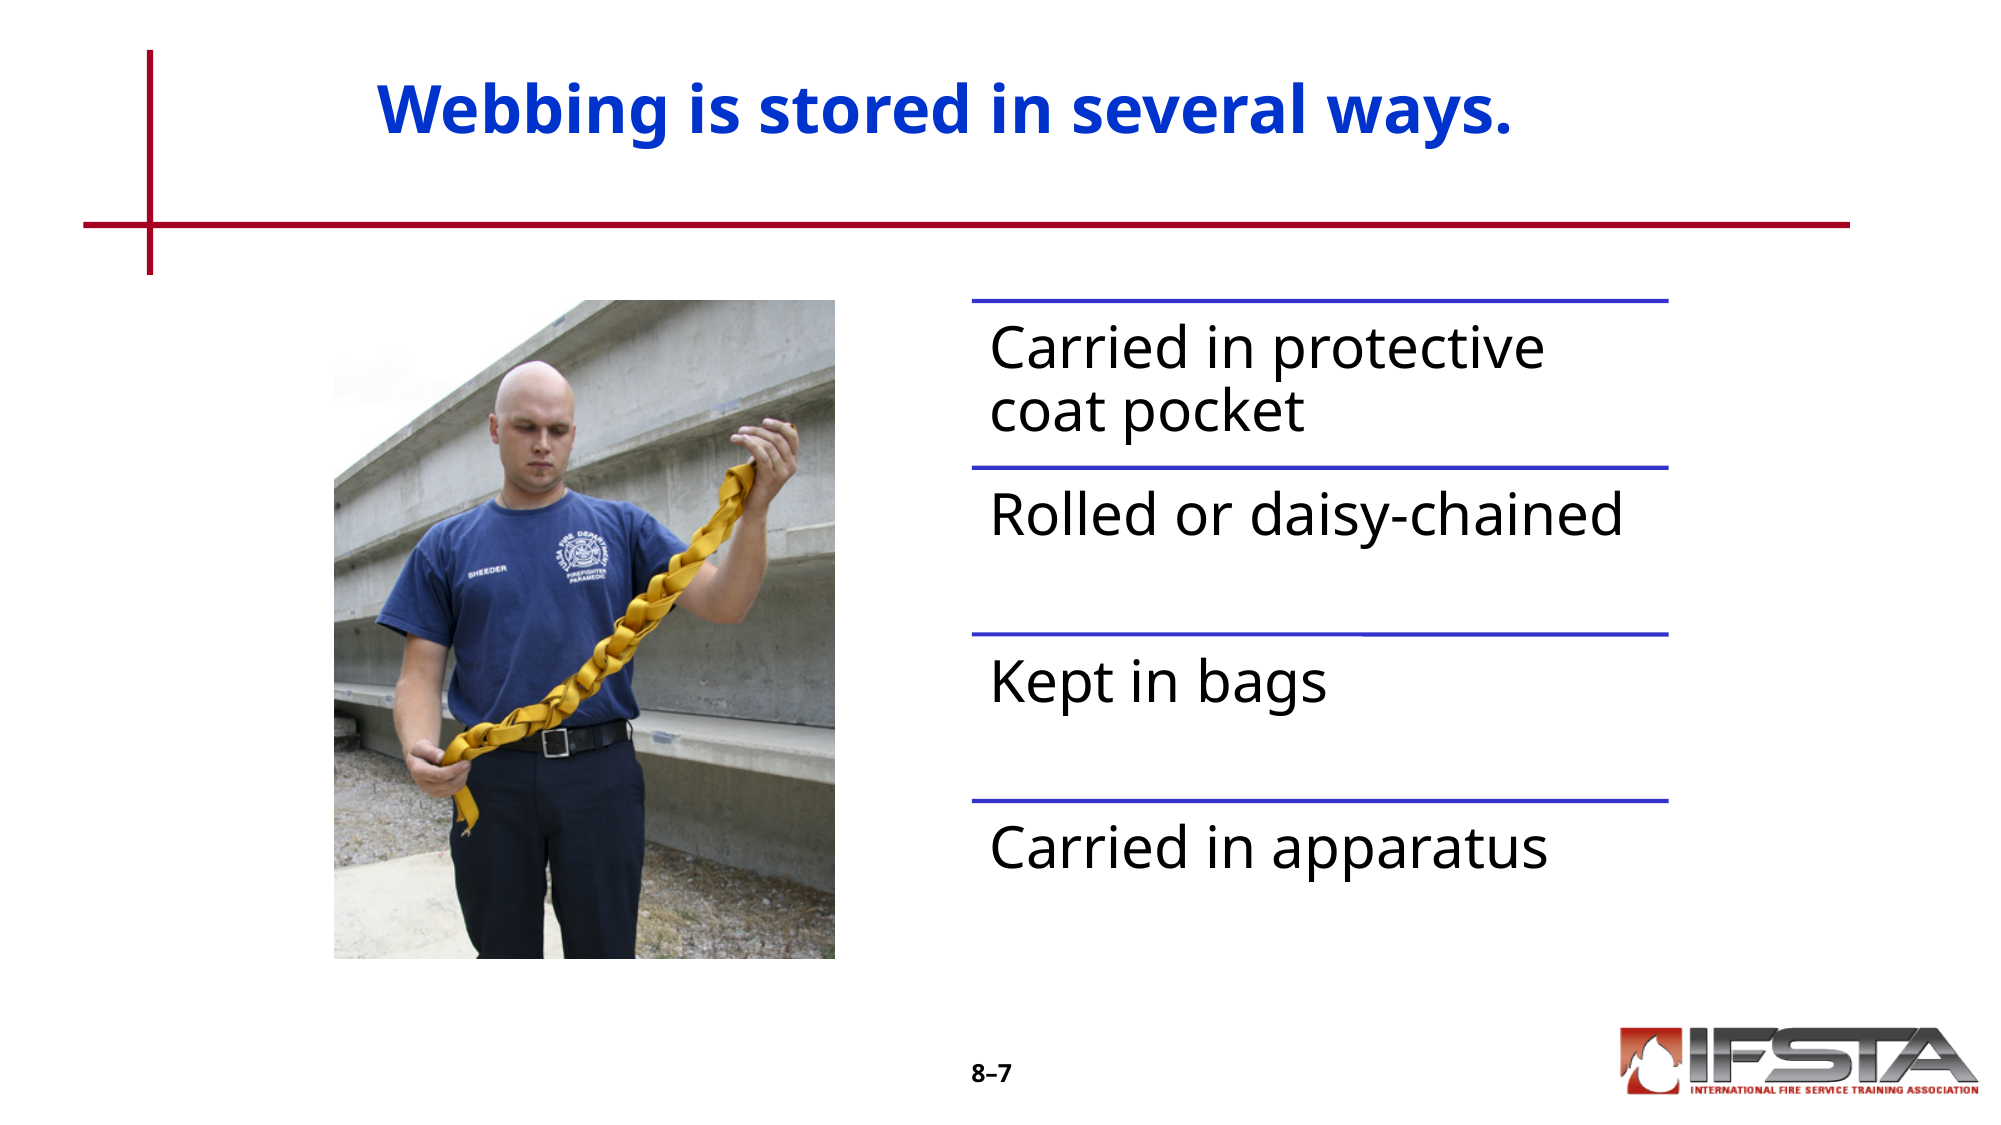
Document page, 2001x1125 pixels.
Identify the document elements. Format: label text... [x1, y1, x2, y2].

slide_number 8–7 [783, 1050, 1200, 1125]
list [334, 299, 835, 960]
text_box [971, 300, 1669, 968]
picture [1620, 1027, 1980, 1097]
title Webbing is stored in several ways. [362, 75, 1638, 225]
